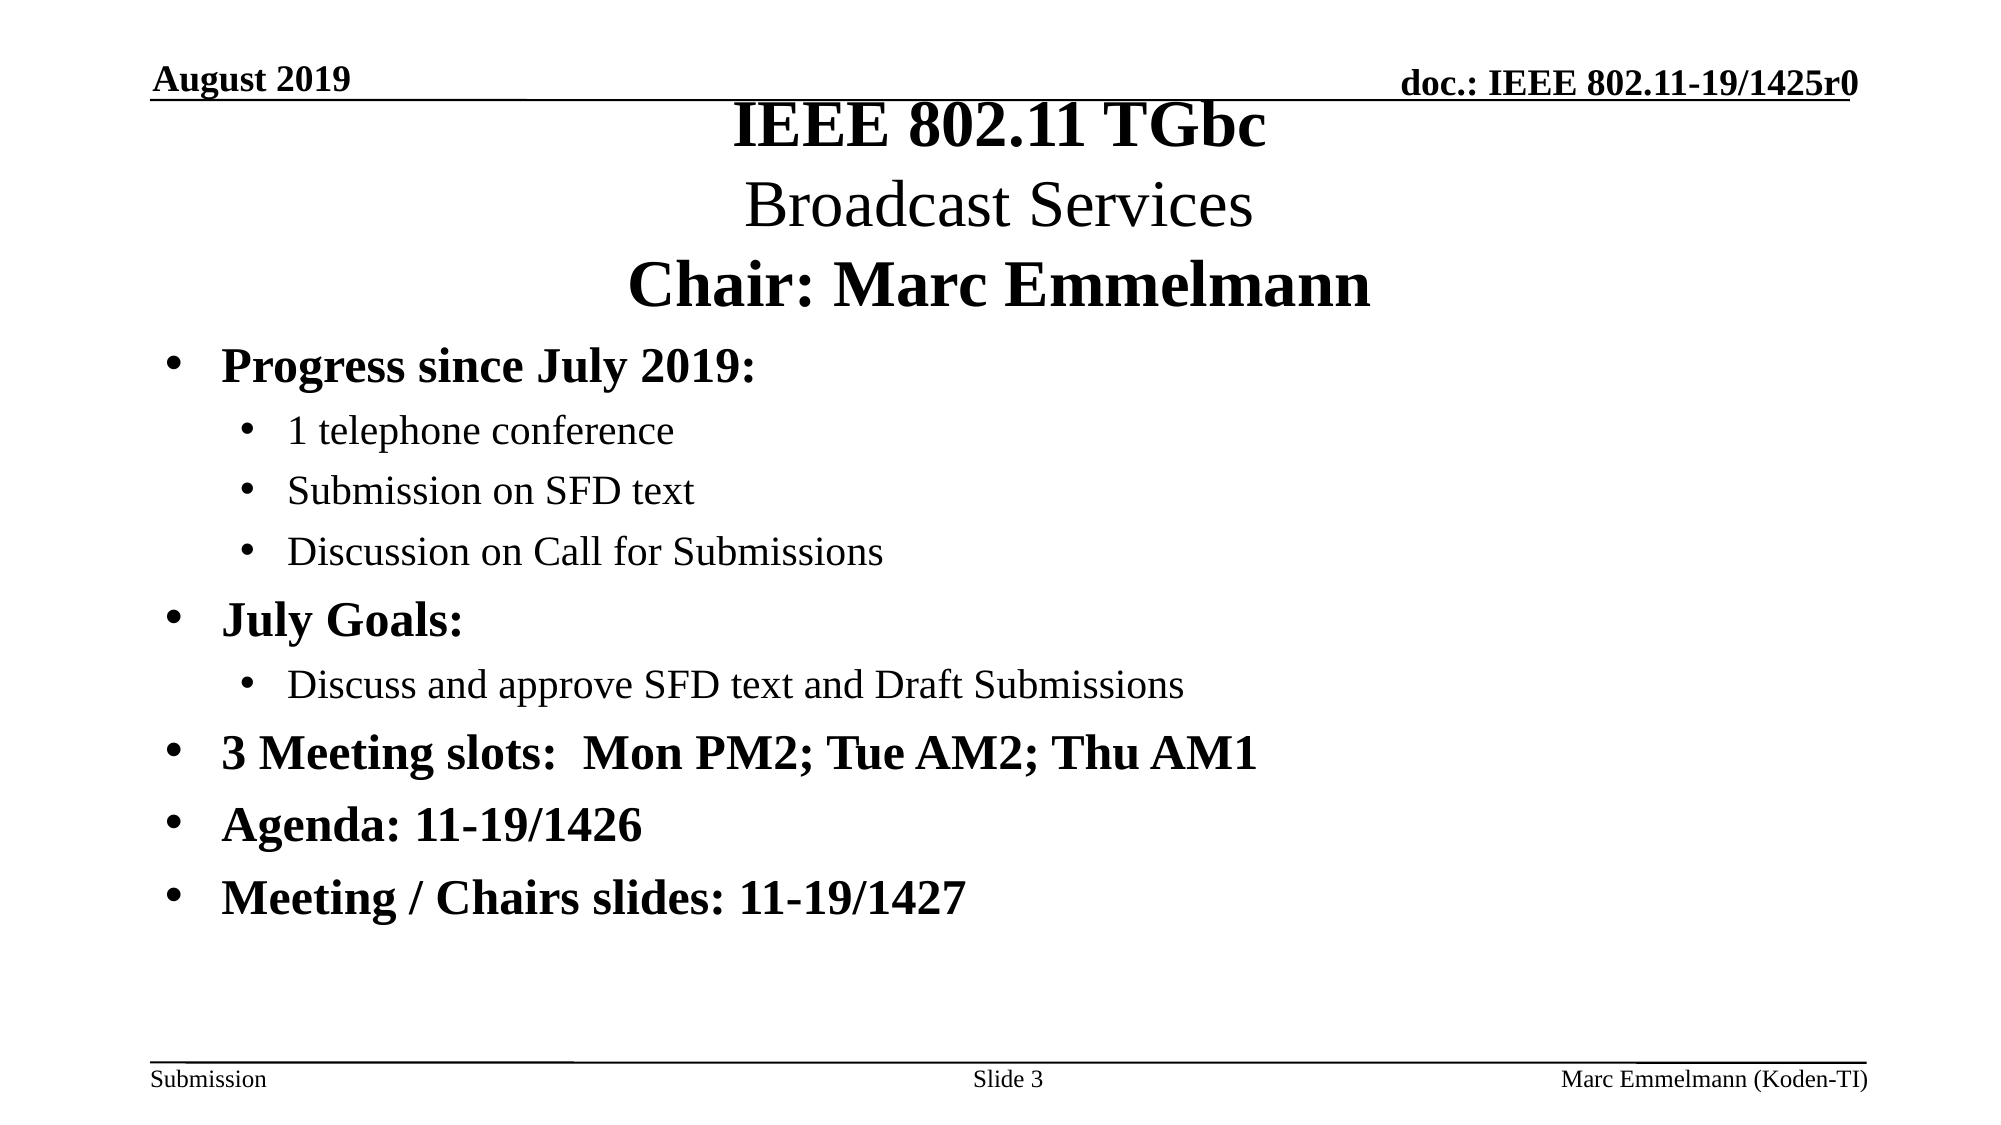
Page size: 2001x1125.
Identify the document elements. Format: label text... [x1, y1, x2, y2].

title IEEE 802.11 TGbc Broadcast Services Chair: Marc Emmelmann [149, 112, 1850, 288]
slide_number Slide 3 [950, 1061, 1067, 1123]
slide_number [152, 54, 563, 100]
list Progress since July 2019: 1 telephone conference Submission on SFD text Discussion on Call for Submissions July Goals: Discuss and approve SFD text and Draft Submissions 3 Meeting slots: Mon PM2; Tue AM2; Thu AM1 Agenda: 11-19/1426 Meeting / Chairs slides: 11-19/1427 [149, 324, 1850, 1000]
footer Marc Emmelmann (Koden-TI) [1171, 1061, 1869, 1093]
